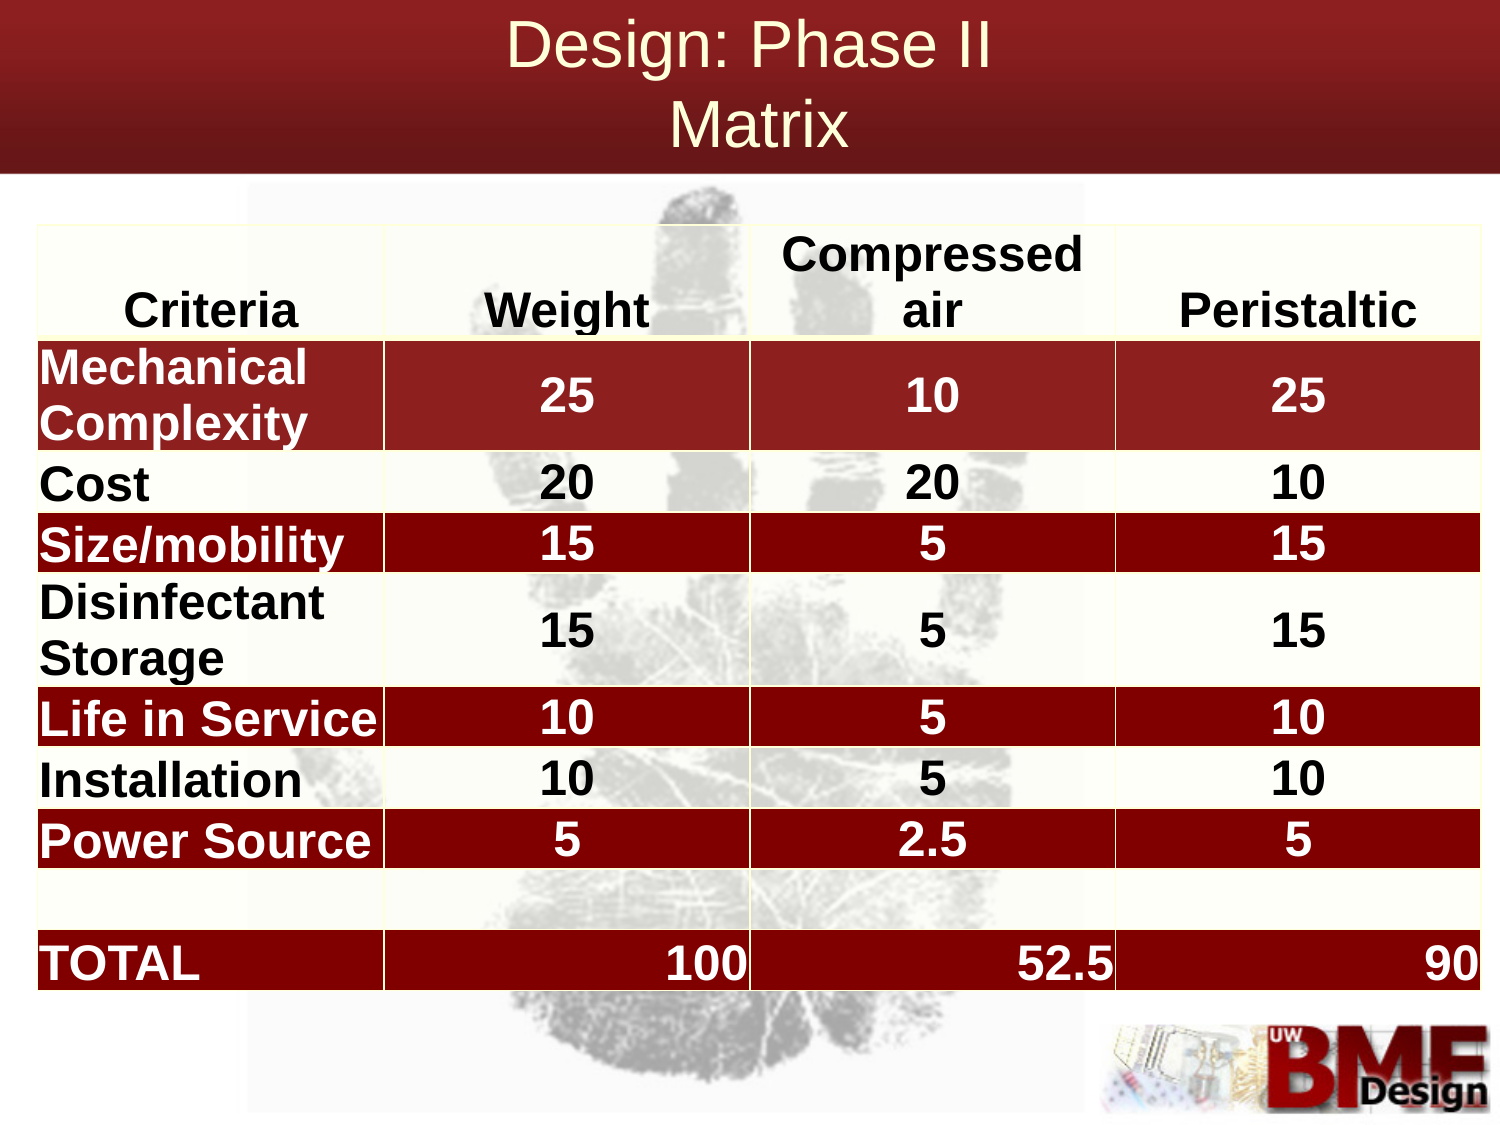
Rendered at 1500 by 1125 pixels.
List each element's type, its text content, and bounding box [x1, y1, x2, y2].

table_cell Mechanical Complexity [38, 341, 383, 450]
table_cell 10 [1116, 687, 1480, 746]
table_cell 20 [751, 452, 1115, 511]
table_cell 90 [1116, 930, 1480, 990]
table_cell 5 [1116, 809, 1480, 868]
table_cell Life in Service [38, 687, 383, 746]
table_cell 10 [385, 748, 749, 807]
table_cell Installation [38, 748, 383, 807]
table_cell TOTAL [38, 930, 383, 990]
table_cell Power Source [38, 809, 383, 868]
table_cell 10 [385, 687, 749, 746]
table_cell Disinfectant Storage [38, 574, 383, 685]
table_cell 10 [1116, 452, 1480, 511]
table_cell 5 [751, 748, 1115, 807]
table_cell 5 [385, 809, 749, 868]
table_cell Size/mobility [38, 513, 383, 572]
table_cell 10 [751, 341, 1115, 450]
table_cell 5 [751, 574, 1115, 685]
table_cell 20 [385, 452, 749, 511]
table_cell 5 [751, 687, 1115, 746]
table_cell 52.5 [751, 930, 1115, 990]
title Design: Phase II Matrix [74, 0, 1426, 163]
table_cell 15 [385, 574, 749, 685]
table_header Peristaltic [1116, 226, 1480, 335]
table_cell 25 [1116, 341, 1480, 450]
table_header Criteria [38, 226, 383, 335]
table_cell 25 [385, 341, 749, 450]
table_cell 15 [1116, 513, 1480, 572]
table_cell [38, 870, 383, 929]
table_cell 15 [1116, 574, 1480, 685]
table_cell 100 [385, 930, 749, 990]
table_cell 15 [385, 513, 749, 572]
table_header Weight [385, 226, 749, 335]
table_cell 10 [1116, 748, 1480, 807]
table_cell 2.5 [751, 809, 1115, 868]
table_cell [385, 870, 749, 929]
table_cell Cost [38, 452, 383, 511]
table_cell 5 [751, 513, 1115, 572]
table_header Compressed air [751, 226, 1115, 335]
table_cell [751, 870, 1115, 929]
picture [0, 0, 1500, 1125]
table_cell [1116, 870, 1480, 929]
